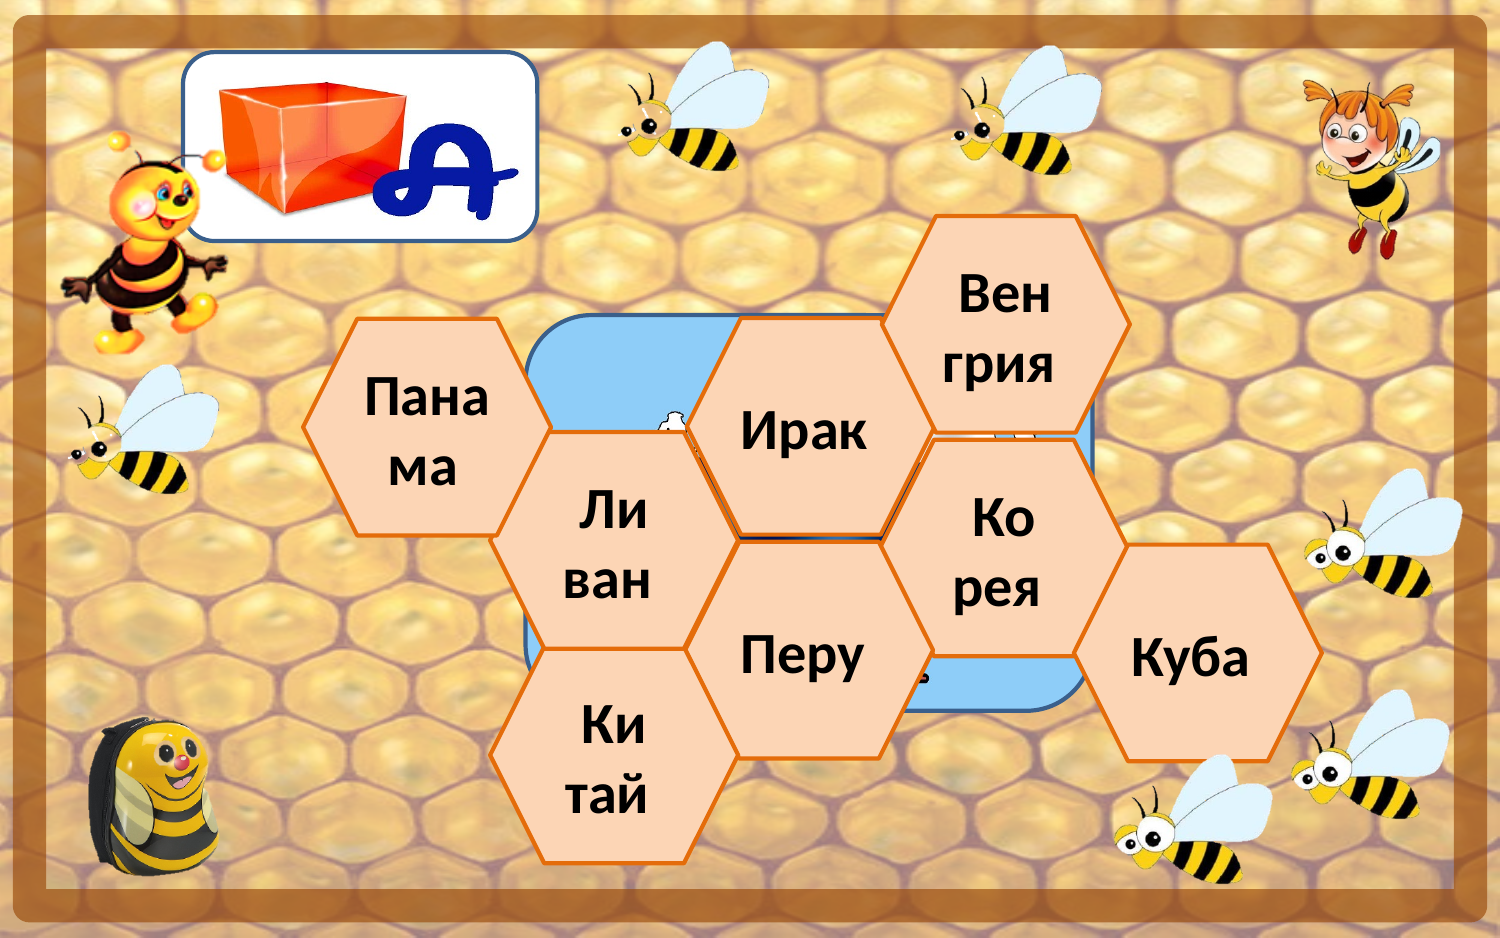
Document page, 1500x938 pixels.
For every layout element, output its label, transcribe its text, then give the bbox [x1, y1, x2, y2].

text_box Ко рея [881, 437, 1128, 659]
picture [1098, 679, 1458, 909]
picture [44, 127, 236, 519]
text_box Панама [301, 316, 553, 538]
picture [64, 710, 236, 882]
text_box Ли ван [488, 429, 741, 651]
text_box Куба [1071, 542, 1324, 743]
picture [1288, 458, 1471, 623]
text_box [27, 30, 1473, 908]
picture [927, 35, 1110, 200]
text_box Вен грия [879, 213, 1132, 435]
picture [593, 31, 777, 196]
text_box Перу [688, 539, 935, 761]
text_box [180, 49, 540, 244]
picture [1269, 37, 1445, 269]
text_box Ирак [684, 315, 934, 537]
text_box Ки тай [488, 648, 741, 866]
